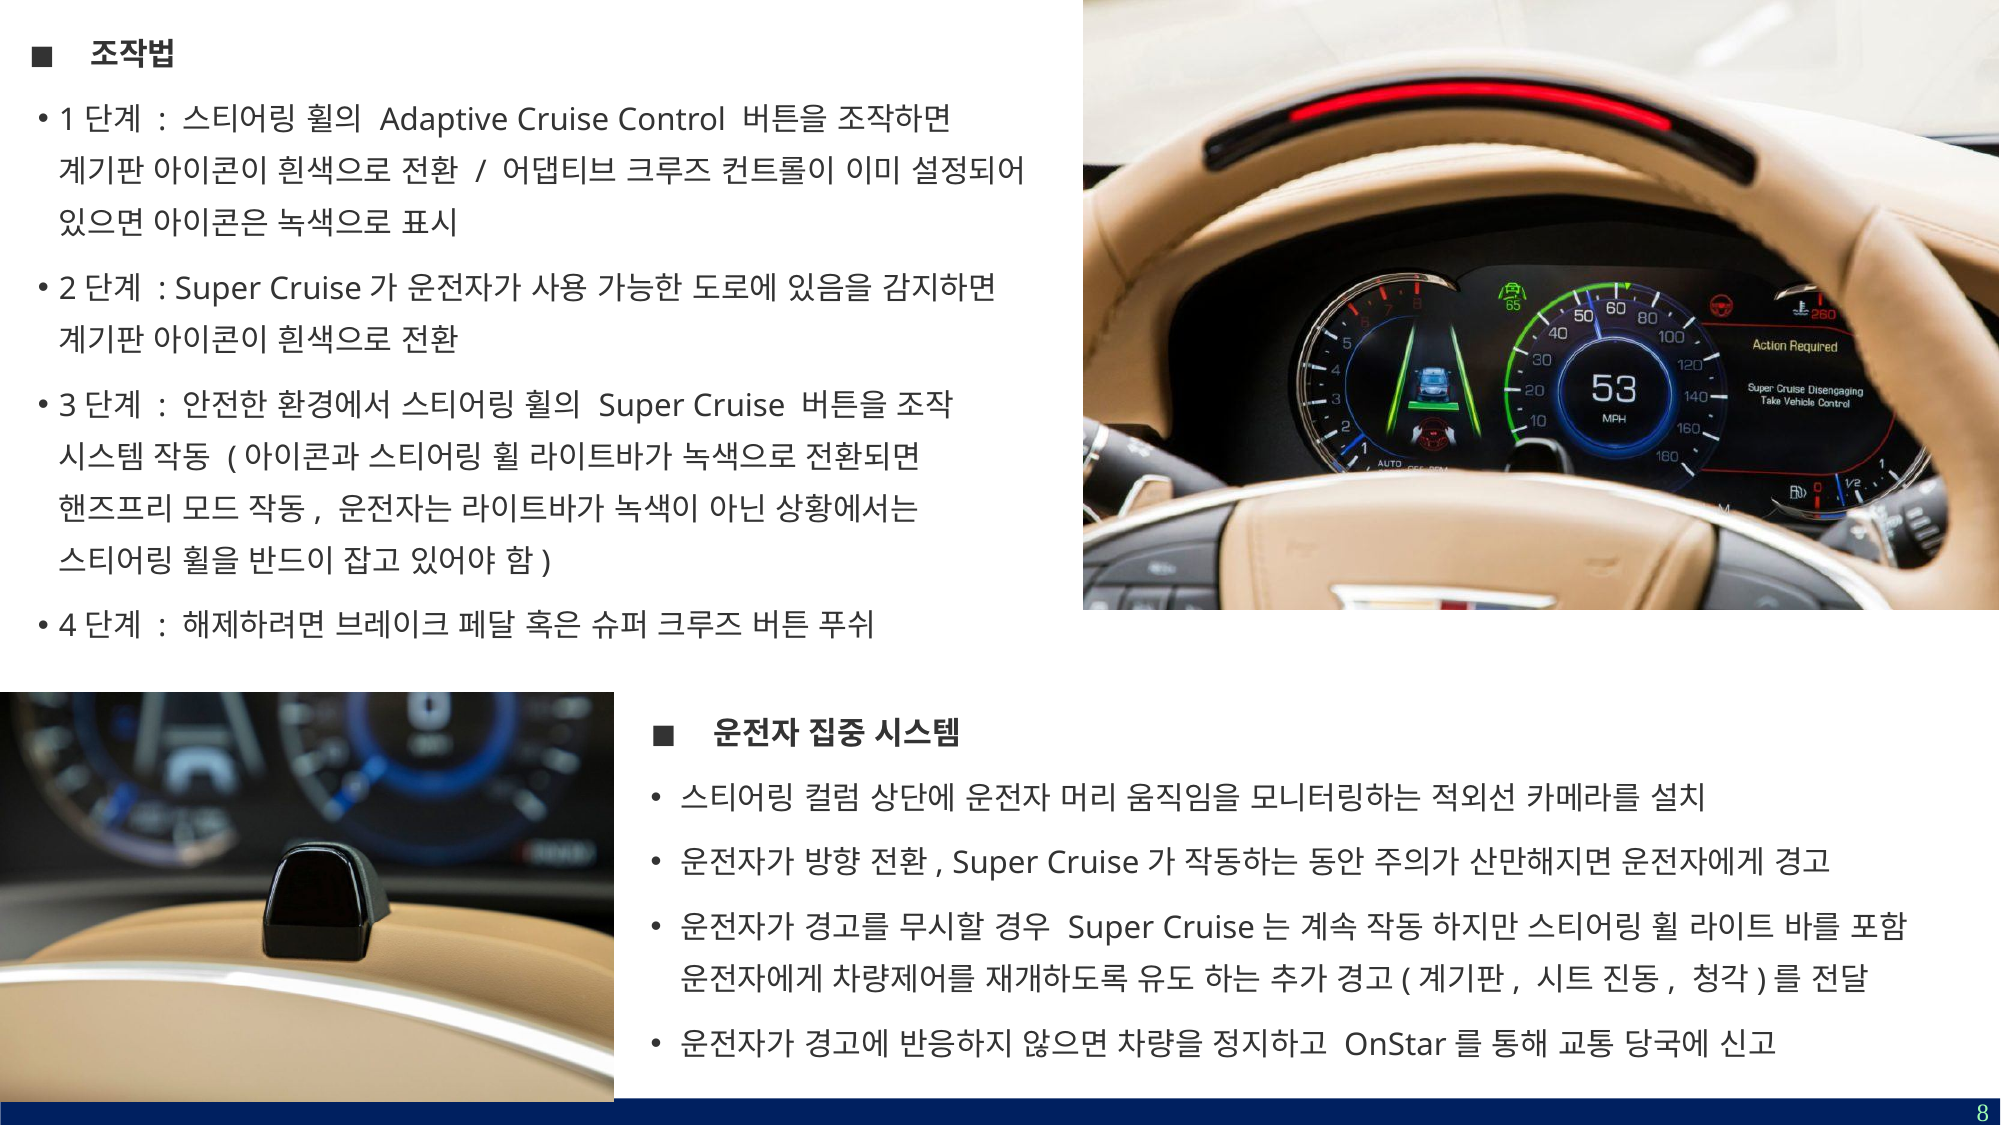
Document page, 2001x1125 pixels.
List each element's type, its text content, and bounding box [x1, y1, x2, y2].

list 운전자 집중 시스템 스티어링 컬럼 상단에 운전자 머리 움직임을 모니터링하는 적외선 카메라를 설치 운전자가 방향 전환, Super Cruise가 작동하는 동안 주의가 산만해지면 운전자에게 경고 운전자가 경고를 무시할 경우 Super Cruise는 계속 작동 하지만 스티어링 휠 라이트 바를 포함 운전자에게 차량제어를 재개하도록 유도 하는 추가 경고(계기판, 시트 진동, 청각)를 전달 운전자가 경고에 반응하지 않으면 차량을 정지하고 OnStar를 통해 교통 당국에 신고 [635, 691, 1986, 1071]
picture [1083, 0, 1999, 610]
slide_number 8 [1466, 1081, 2000, 1125]
text_box 조작법 1단계 : 스티어링 휠의 Adaptive Cruise Control 버튼을 조작하면 계기판 아이콘이 흰색으로 전환 / 어댑티브 크루즈 컨트롤이 이미 설정되어 있으면 아이콘은 녹색으로 표시 2단계 : Super Cruise가 운전자가 사용 가능한 도로에 있음을 감지하면 계기판 아이콘이 흰색으로 전환 3단계 : 안전한 환경에서 스티어링 휠의 Super Cruise 버튼을 조작 시스템 작동 (아이콘과 스티어링 휠 라이트바가 녹색으로 전환되면 핸즈프리 모드 작동, 운전자는 라이트바가 녹색이 아닌 상황에서는 스티어링 휠을 반드이 잡고 있어야 함) 4단계 : 해제하려면 브레이크 페달 혹은 슈퍼 크루즈 버튼 푸쉬 [14, 12, 1054, 715]
picture [0, 692, 614, 1102]
